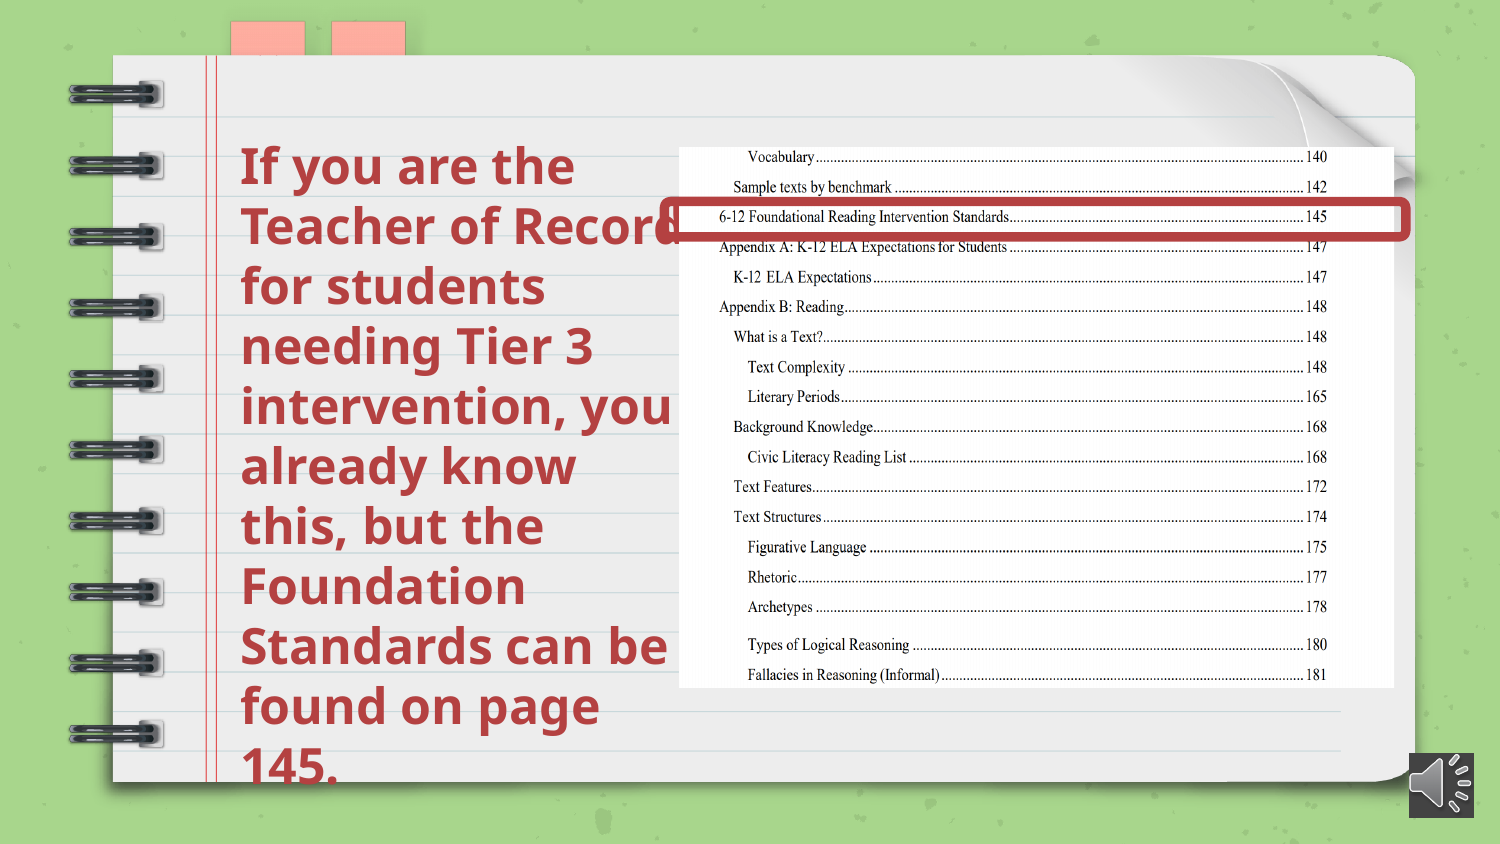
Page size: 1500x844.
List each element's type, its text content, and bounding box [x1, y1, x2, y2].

picture [63, 0, 1476, 822]
text_box [1399, 199, 1408, 239]
text_box [662, 199, 673, 239]
subtitle If you are the Teacher of Record for students needing Tier 3 intervention, you already know this, but the Foundation Standards can be found on page 145. [225, 119, 701, 479]
